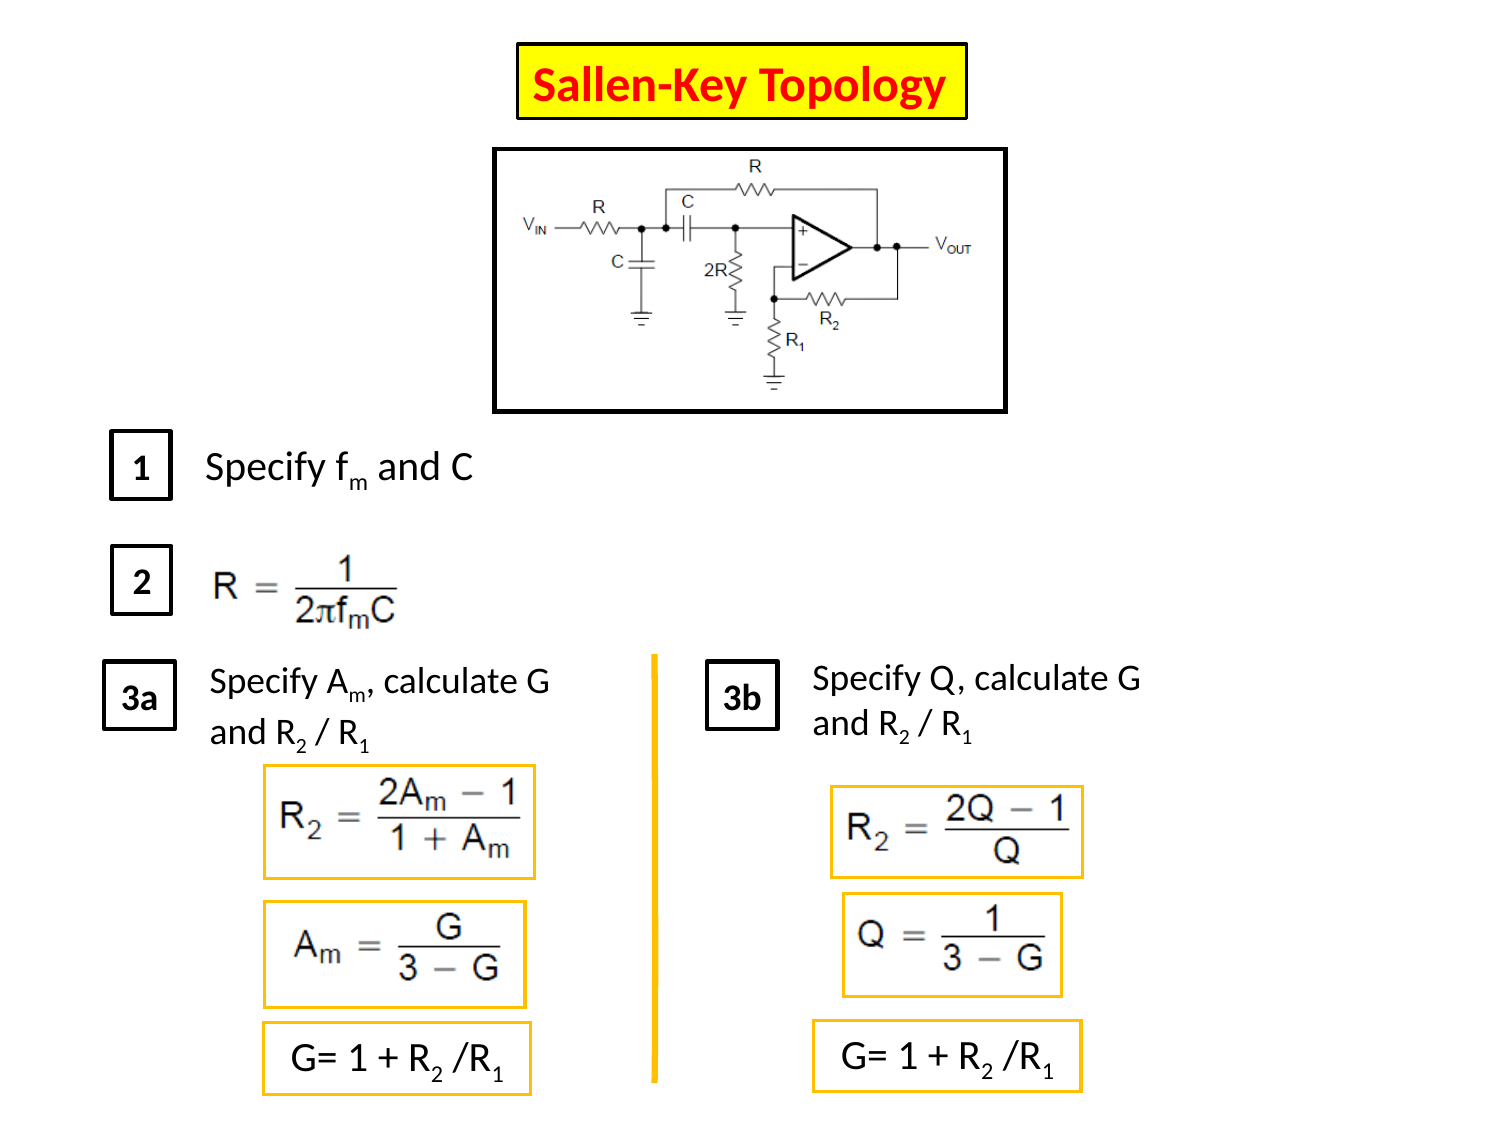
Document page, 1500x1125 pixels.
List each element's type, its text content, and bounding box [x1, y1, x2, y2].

picture [844, 895, 1061, 996]
text_box 2 [110, 544, 172, 616]
picture [265, 766, 534, 877]
text_box [652, 654, 658, 1084]
picture [496, 150, 1004, 410]
picture [265, 902, 524, 1007]
text_box G= 1 + R2 /R1 [813, 1020, 1082, 1092]
text_box G= 1 + R2 /R1 [263, 1022, 531, 1095]
text_box Specify fm and C [190, 431, 514, 503]
text_box 1 [109, 429, 173, 501]
text_box 3b [705, 659, 780, 731]
picture [177, 536, 427, 660]
picture [832, 788, 1082, 877]
text_box 3a [102, 659, 177, 731]
text_box Specify Am, calculate G and R2 / R1 [194, 648, 621, 766]
text_box Sallen-Key Topology [517, 43, 967, 119]
text_box Specify Q, calculate G and R2 / R1 [797, 645, 1199, 756]
